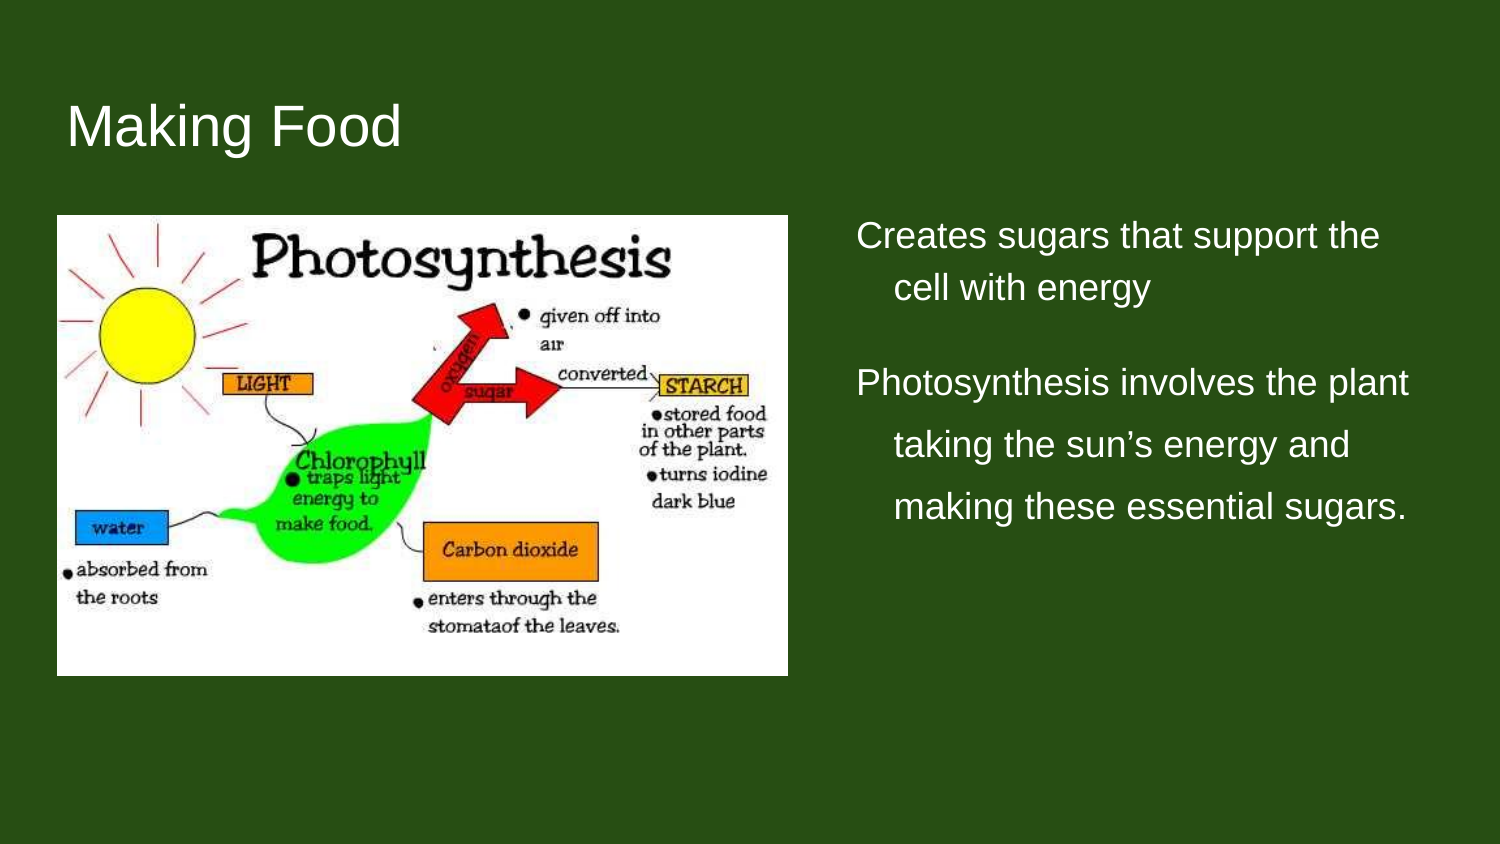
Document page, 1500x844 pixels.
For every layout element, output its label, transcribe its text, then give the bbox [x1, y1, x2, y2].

picture [57, 215, 789, 676]
list Creates sugars that support the cell with energy Photosynthesis involves the plant taking the sun’s energy and making these essential sugars. Sun hits the chloroplast and the chlorophyll molecules [803, 189, 1449, 750]
title Making Food [51, 72, 1449, 167]
